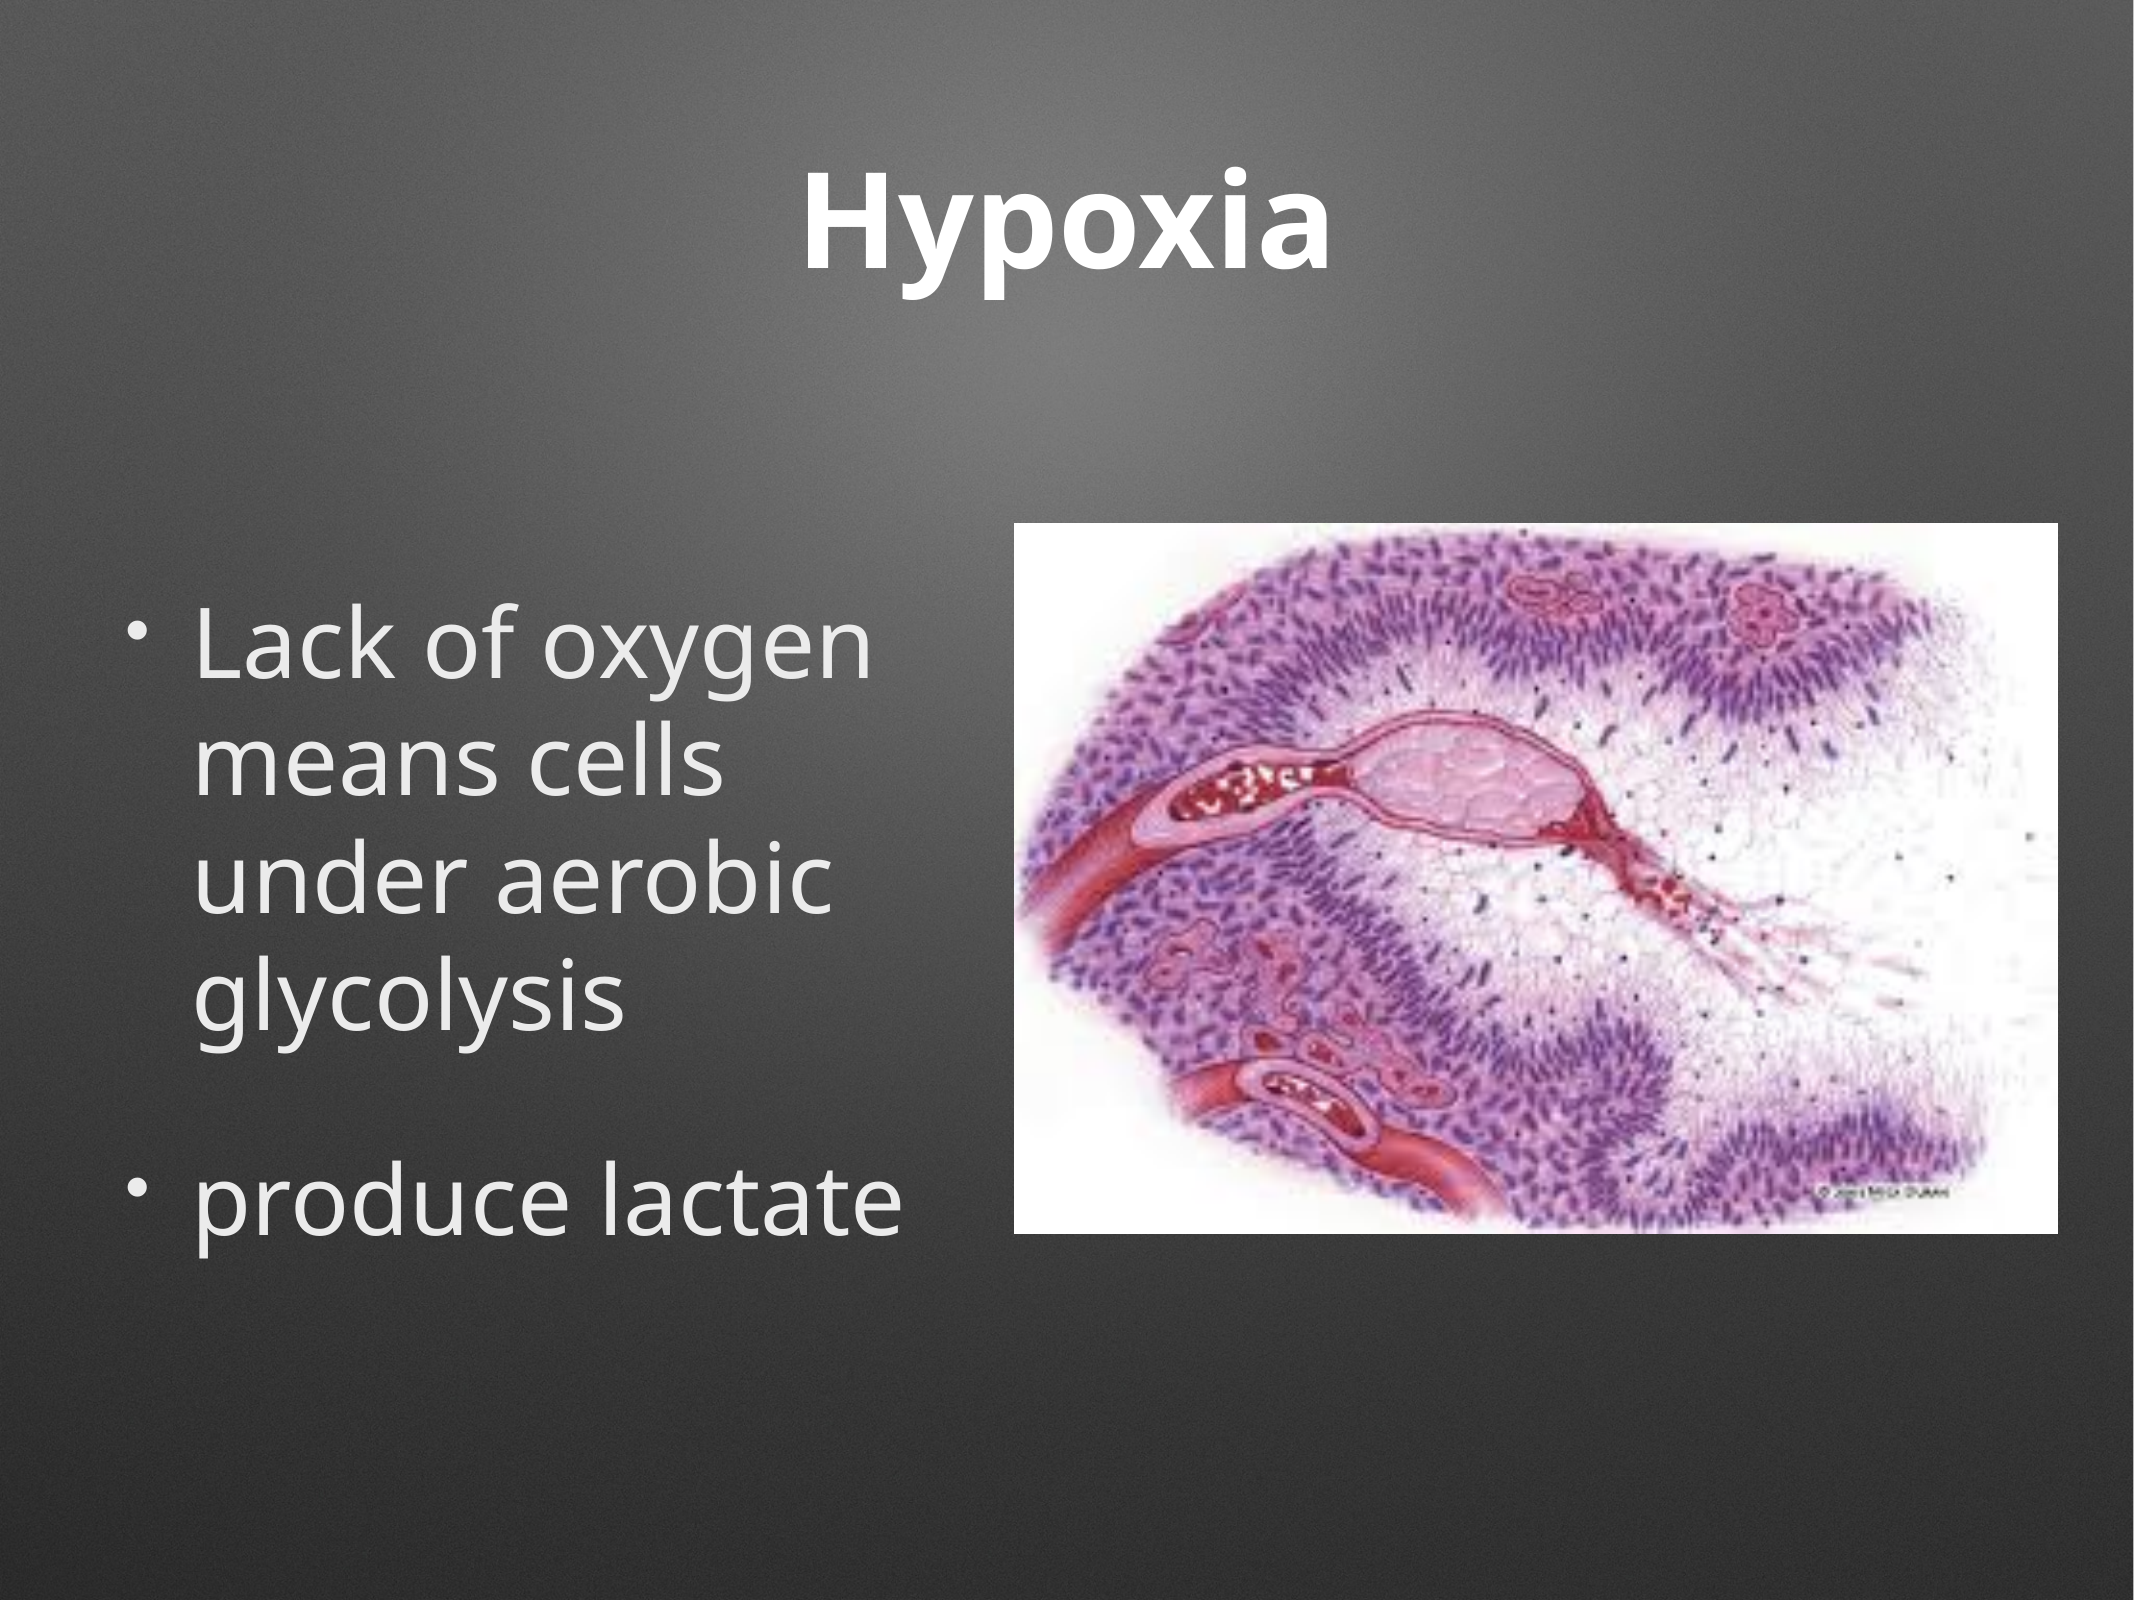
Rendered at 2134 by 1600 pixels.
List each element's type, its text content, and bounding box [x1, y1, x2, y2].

picture [0, 0, 2134, 1600]
title Hypoxia [124, 39, 2009, 393]
list Lack of oxygen means cells under aerobic glycolysis produce lactate [124, 395, 962, 1441]
